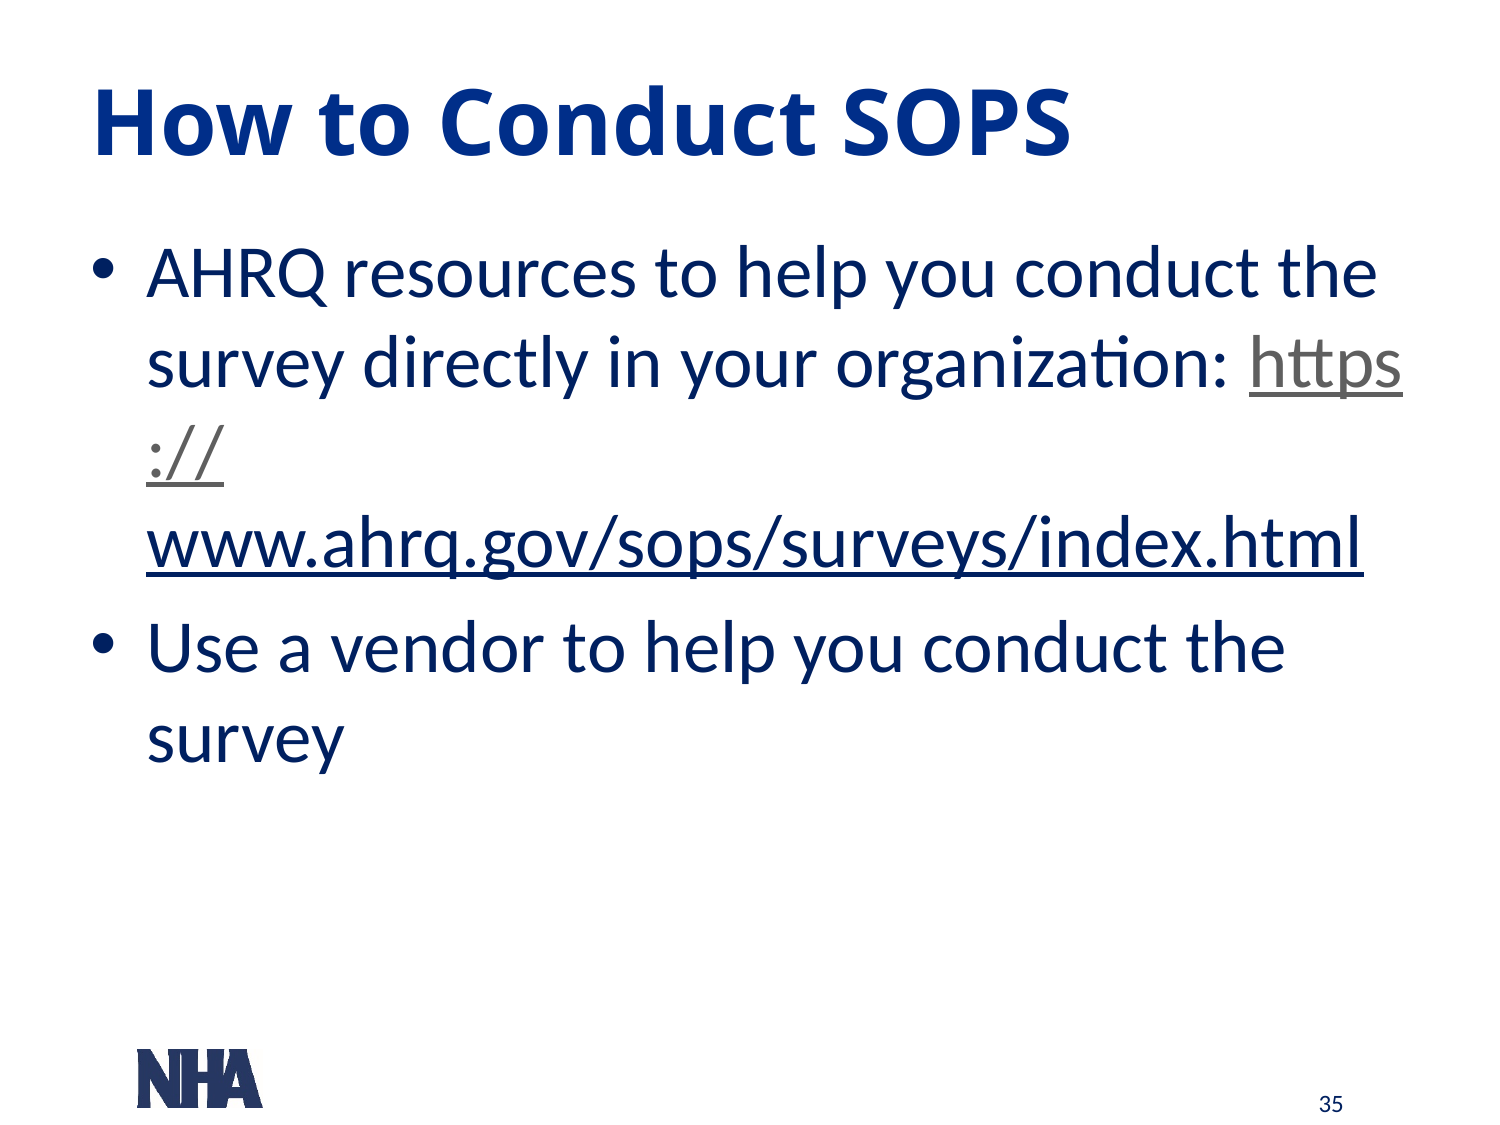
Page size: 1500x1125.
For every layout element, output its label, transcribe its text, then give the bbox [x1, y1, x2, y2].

title How to Conduct SOPS [75, 24, 1425, 213]
picture [137, 1049, 263, 1108]
list AHRQ resources to help you conduct the survey directly in your organization: https://www.ahrq.gov/sops/surveys/index.html Use a vendor to help you conduct the survey [75, 214, 1425, 958]
